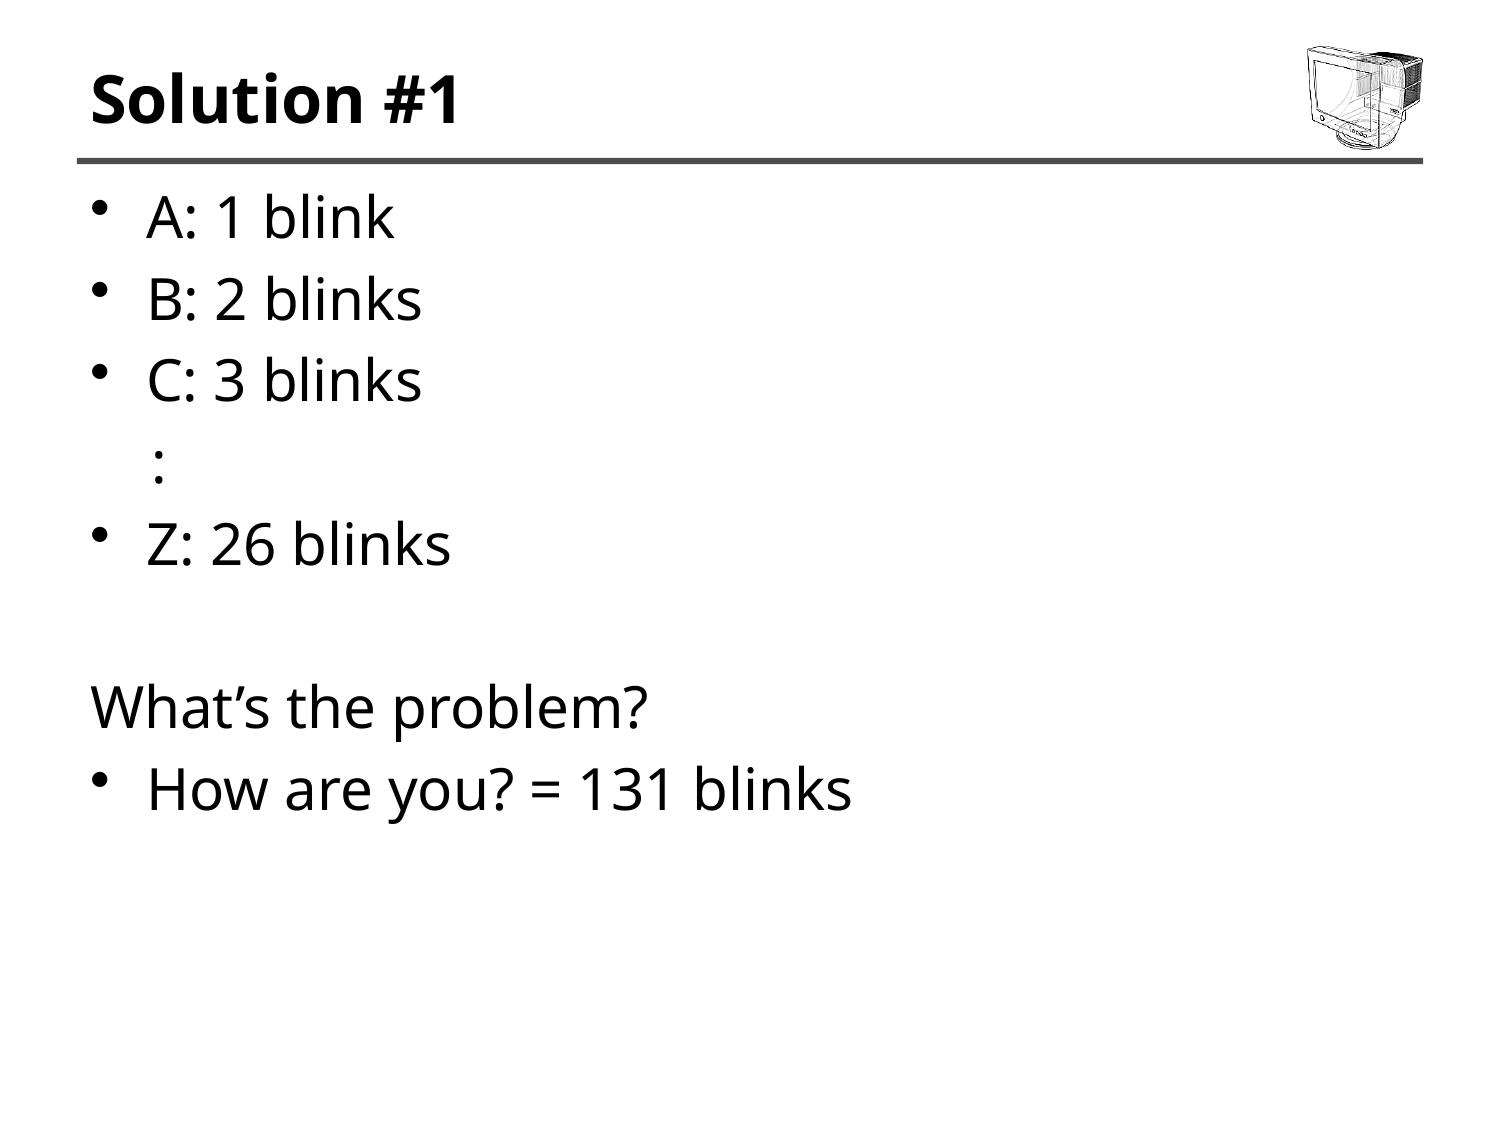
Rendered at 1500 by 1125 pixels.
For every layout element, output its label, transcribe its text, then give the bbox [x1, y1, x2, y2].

list A: 1 blink B: 2 blinks C: 3 blinks : Z: 26 blinks What’s the problem? How are you? = 131 blinks [75, 172, 1425, 1071]
title Solution #1 [75, 45, 1294, 149]
picture [1305, 42, 1424, 153]
